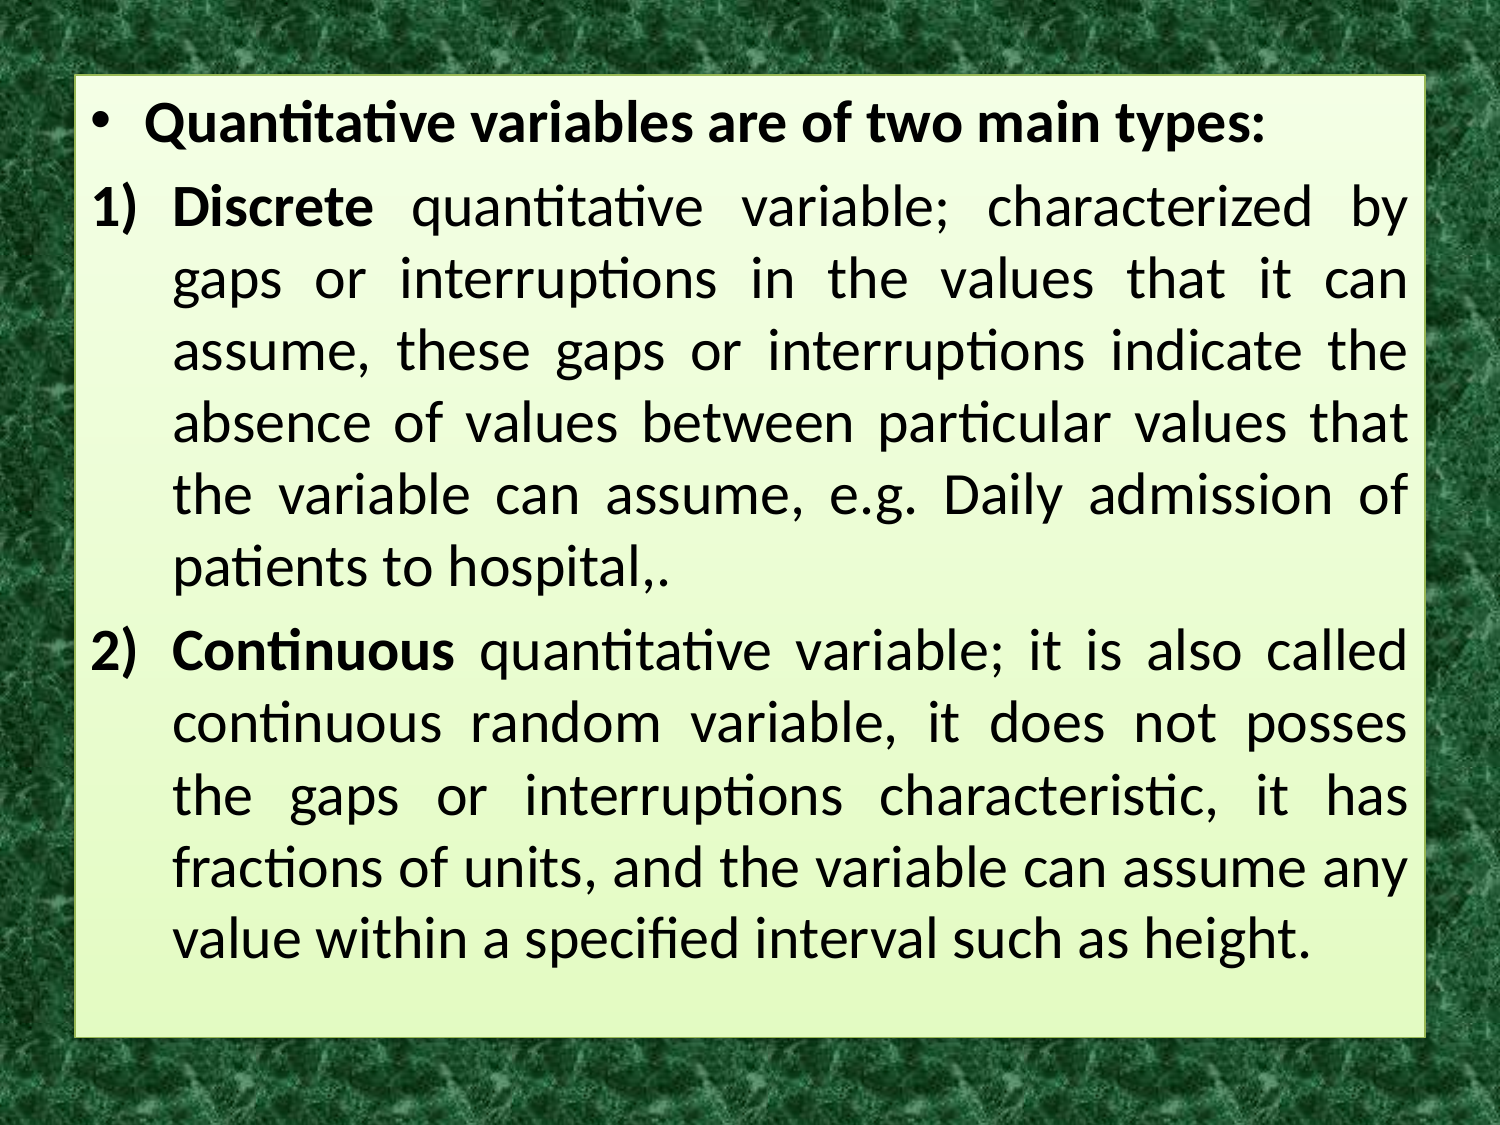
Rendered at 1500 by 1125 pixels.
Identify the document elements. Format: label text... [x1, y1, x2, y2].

list Quantitative variables are of two main types: Discrete quantitative variable; characterized by gaps or interruptions in the values that it can assume, these gaps or interruptions indicate the absence of values between particular values that the variable can assume, e.g. Daily admission of patients to hospital,. Continuous quantitative variable; it is also called continuous random variable, it does not posses the gaps or interruptions characteristic, it has fractions of units, and the variable can assume any value within a specified interval such as height. [74, 74, 1426, 1038]
picture [0, 0, 1500, 1125]
